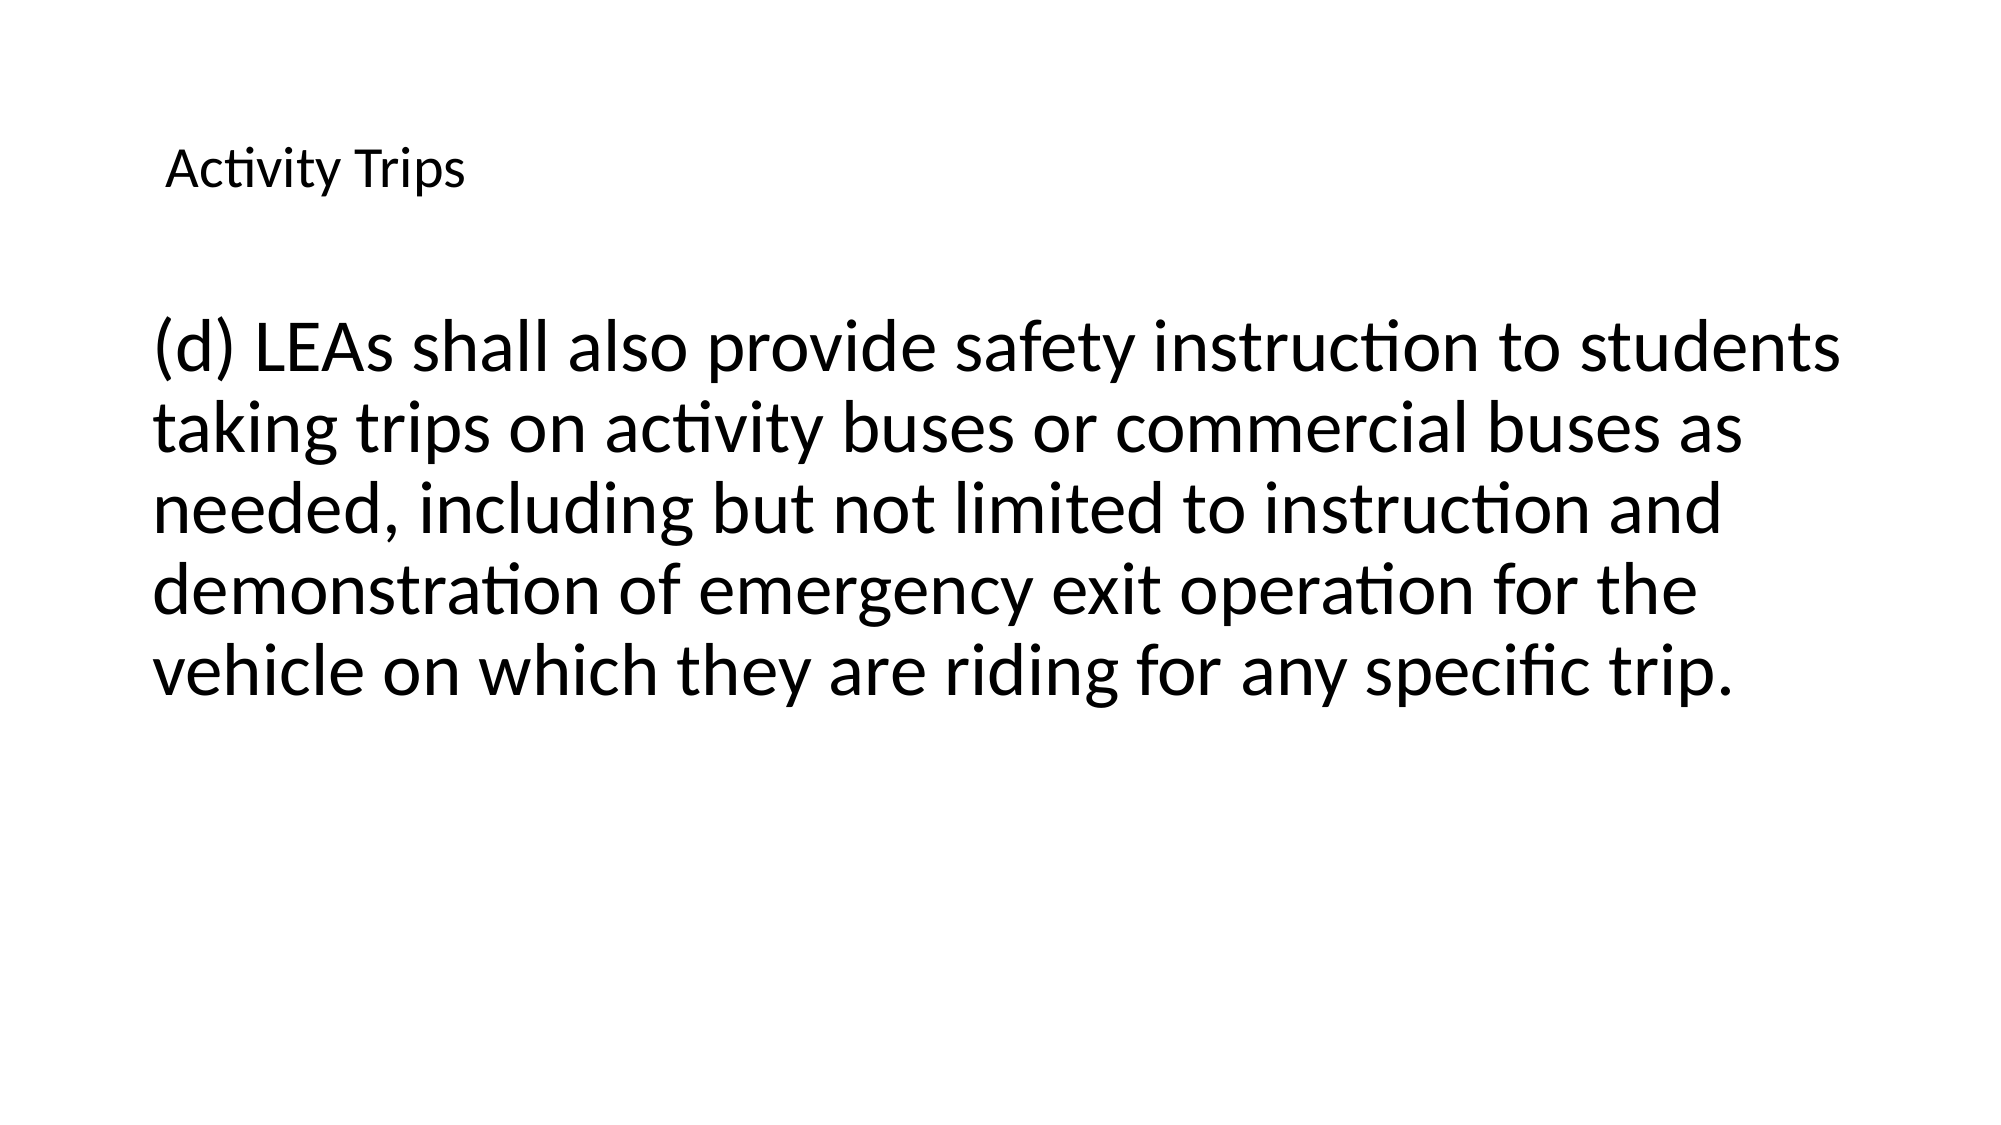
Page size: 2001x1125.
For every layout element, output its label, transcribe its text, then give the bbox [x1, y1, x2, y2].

list (d) LEAs shall also provide safety instruction to students taking trips on activity buses or commercial buses as needed, including but not limited to instruction and demonstration of emergency exit operation for the vehicle on which they are riding for any specific trip. [137, 299, 1863, 1014]
title Activity Trips [137, 59, 1863, 278]
